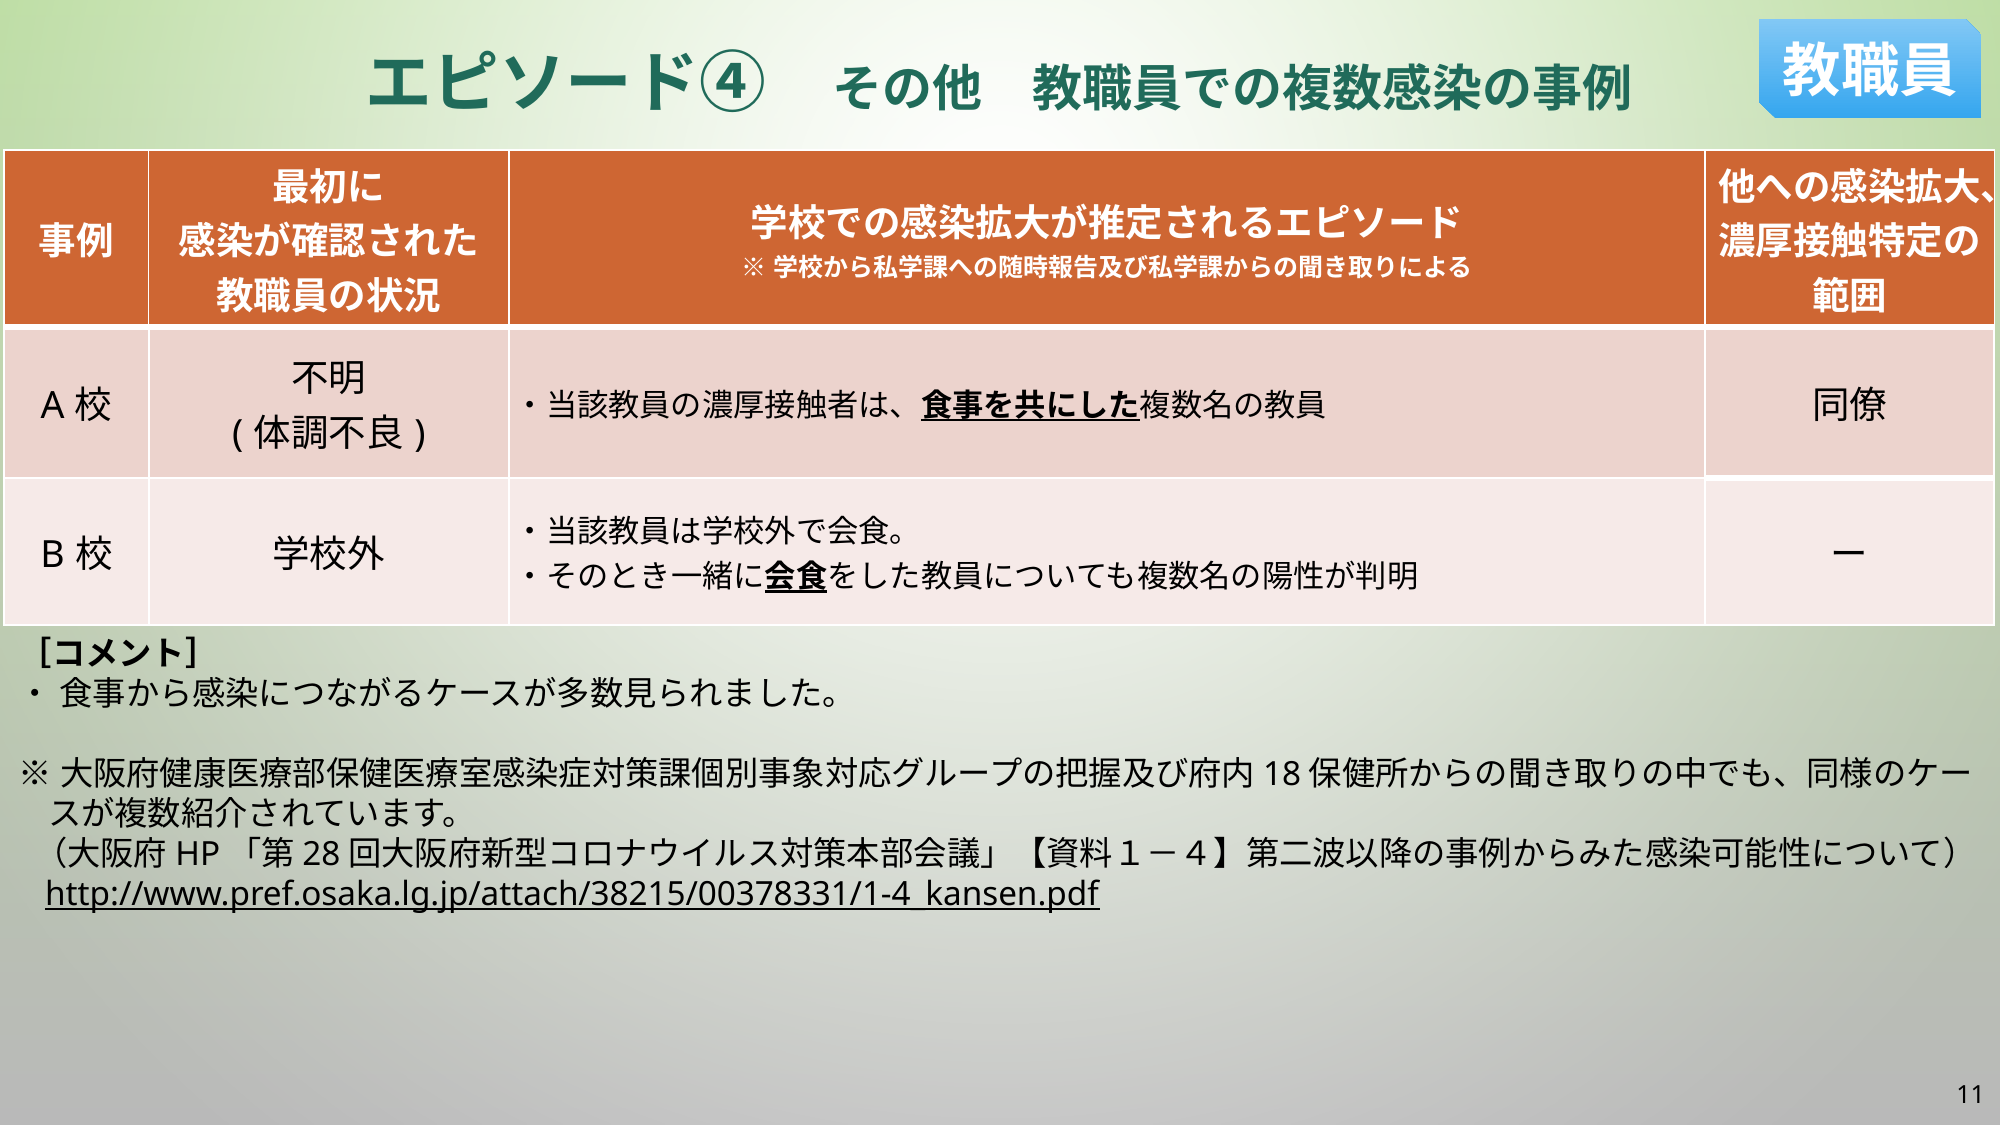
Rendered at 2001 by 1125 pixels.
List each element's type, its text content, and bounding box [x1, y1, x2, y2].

table_header 最初に 感染が確認された 教職員の状況 [149, 151, 508, 324]
table_header 事例 [5, 151, 148, 324]
text_box ［コメント］ ・ 食事から感染につながるケースが多数見られました。 ※大阪府健康医療部保健医療室感染症対策課個別事象対応グループの把握及び府内18保健所からの聞き取りの中でも、同様のケースが複数紹介されています。 （大阪府HP「第28回大阪府新型コロナウイルス対策本部会議」【資料１－４】第二波以降の事例からみた感染可能性について） http://www.pref.osaka.lg.jp/attach/38215/00378331/1-4_kansen.pdf [4, 625, 1995, 920]
table_cell ・当該教員の濃厚接触者は、食事を共にした複数名の教員 [510, 330, 1704, 477]
table_header 学校での感染拡大が推定されるエピソード ※学校から私学課への随時報告及び私学課からの聞き取りによる [510, 151, 1704, 324]
table_cell 不明 (体調不良) [150, 330, 508, 477]
table_header 他への感染拡大、濃厚接触特定の範囲 [1706, 151, 1994, 324]
title エピソード④ その他 教職員での複数感染の事例 [16, 16, 1982, 149]
table_cell ー [1706, 481, 1993, 624]
table_cell B校 [5, 479, 148, 624]
picture [0, 0, 2000, 1125]
table_cell A校 [5, 330, 148, 477]
table_cell 学校外 [150, 479, 508, 624]
table_cell ・当該教員は学校外で会食。 ・そのとき一緒に会食をした教員についても複数名の陽性が判明 [510, 479, 1704, 624]
slide_number 10 [1874, 1065, 2000, 1125]
table_cell 同僚 [1706, 330, 1993, 475]
text_box 教職員 [1758, 18, 1982, 119]
